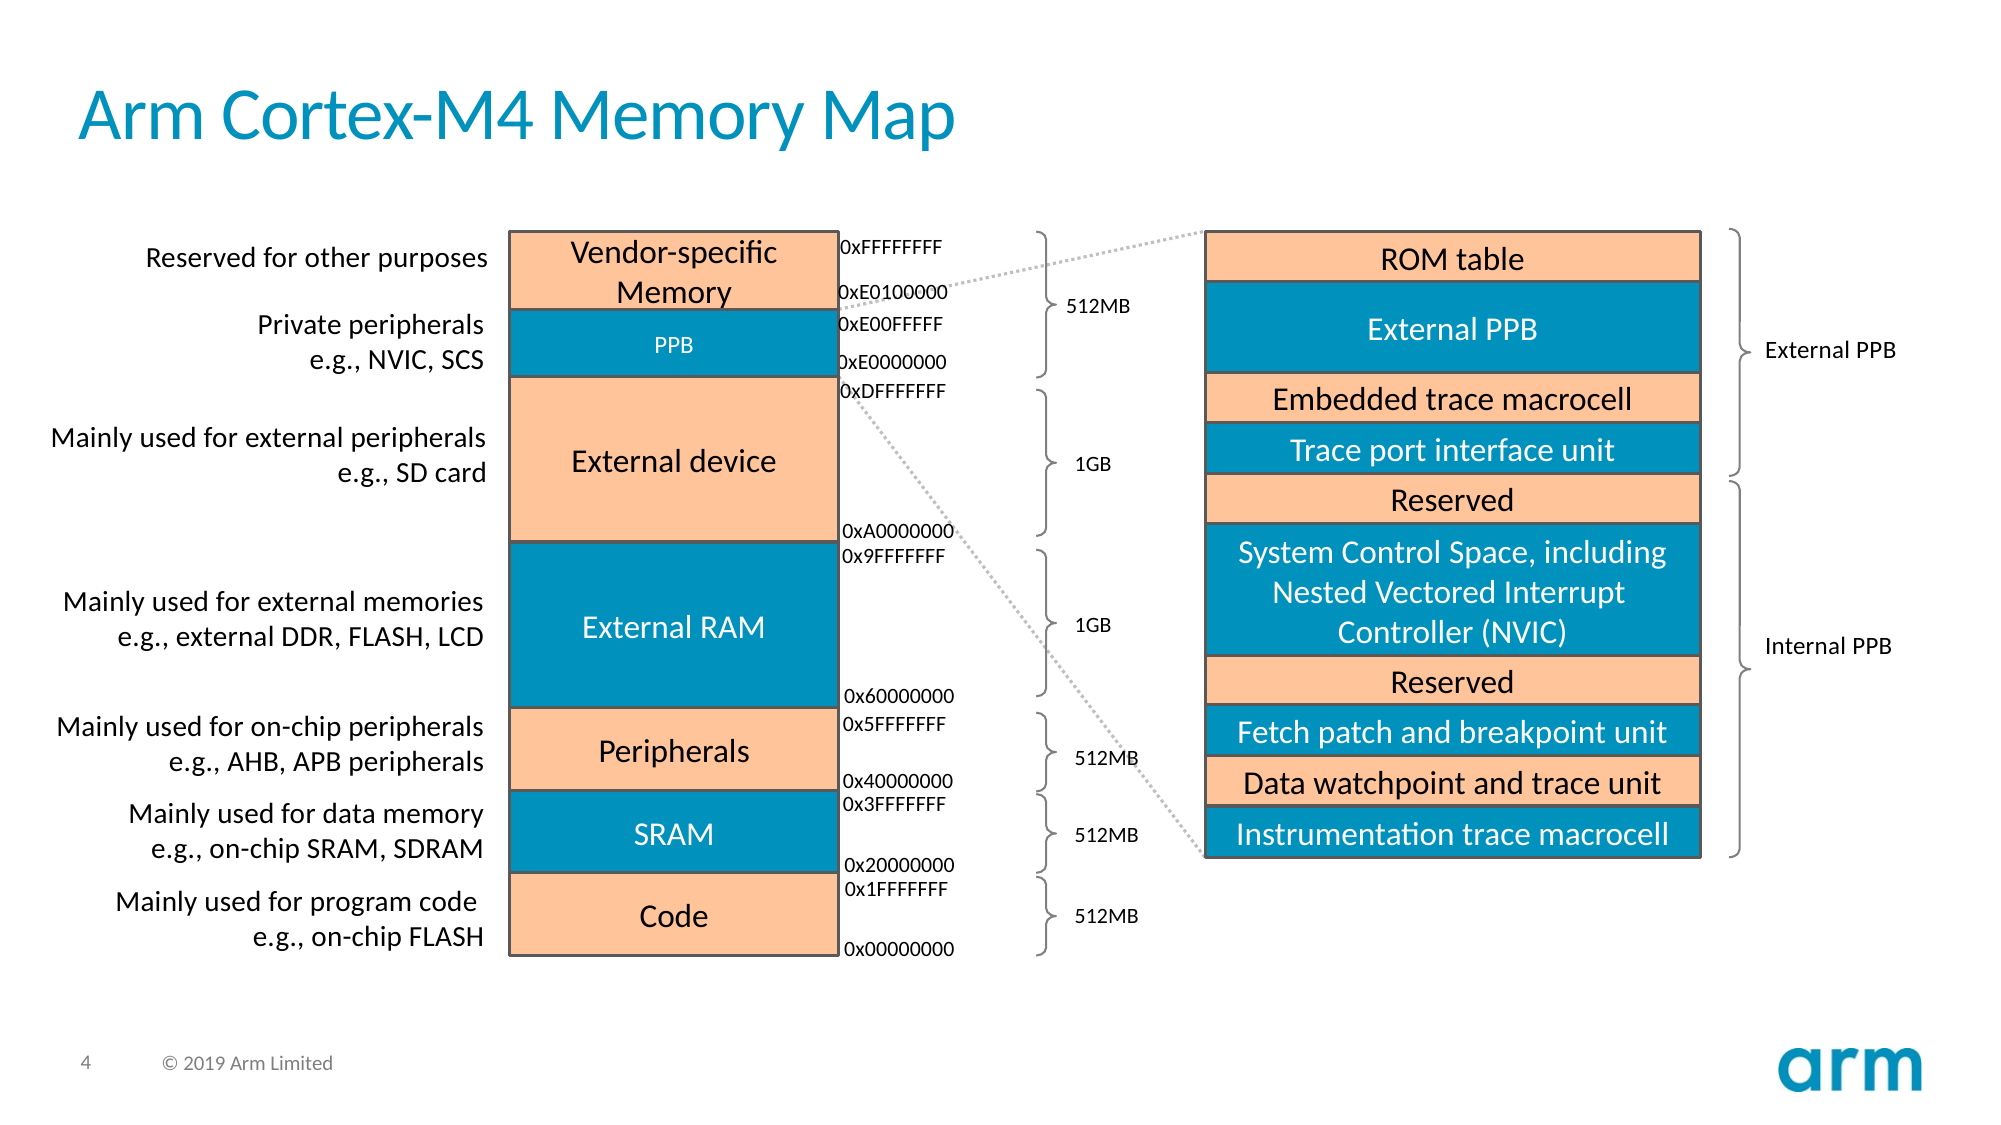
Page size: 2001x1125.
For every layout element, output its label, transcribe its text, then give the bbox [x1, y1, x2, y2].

picture [1911, 1048, 1922, 1062]
picture [1889, 1048, 1903, 1053]
picture [1778, 1072, 1794, 1092]
title Arm Cortex-M4 Memory Map [78, 78, 1922, 186]
picture [1788, 1056, 1812, 1083]
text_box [26, 224, 1962, 974]
picture [1803, 1048, 1922, 1092]
picture [1778, 1048, 1794, 1067]
